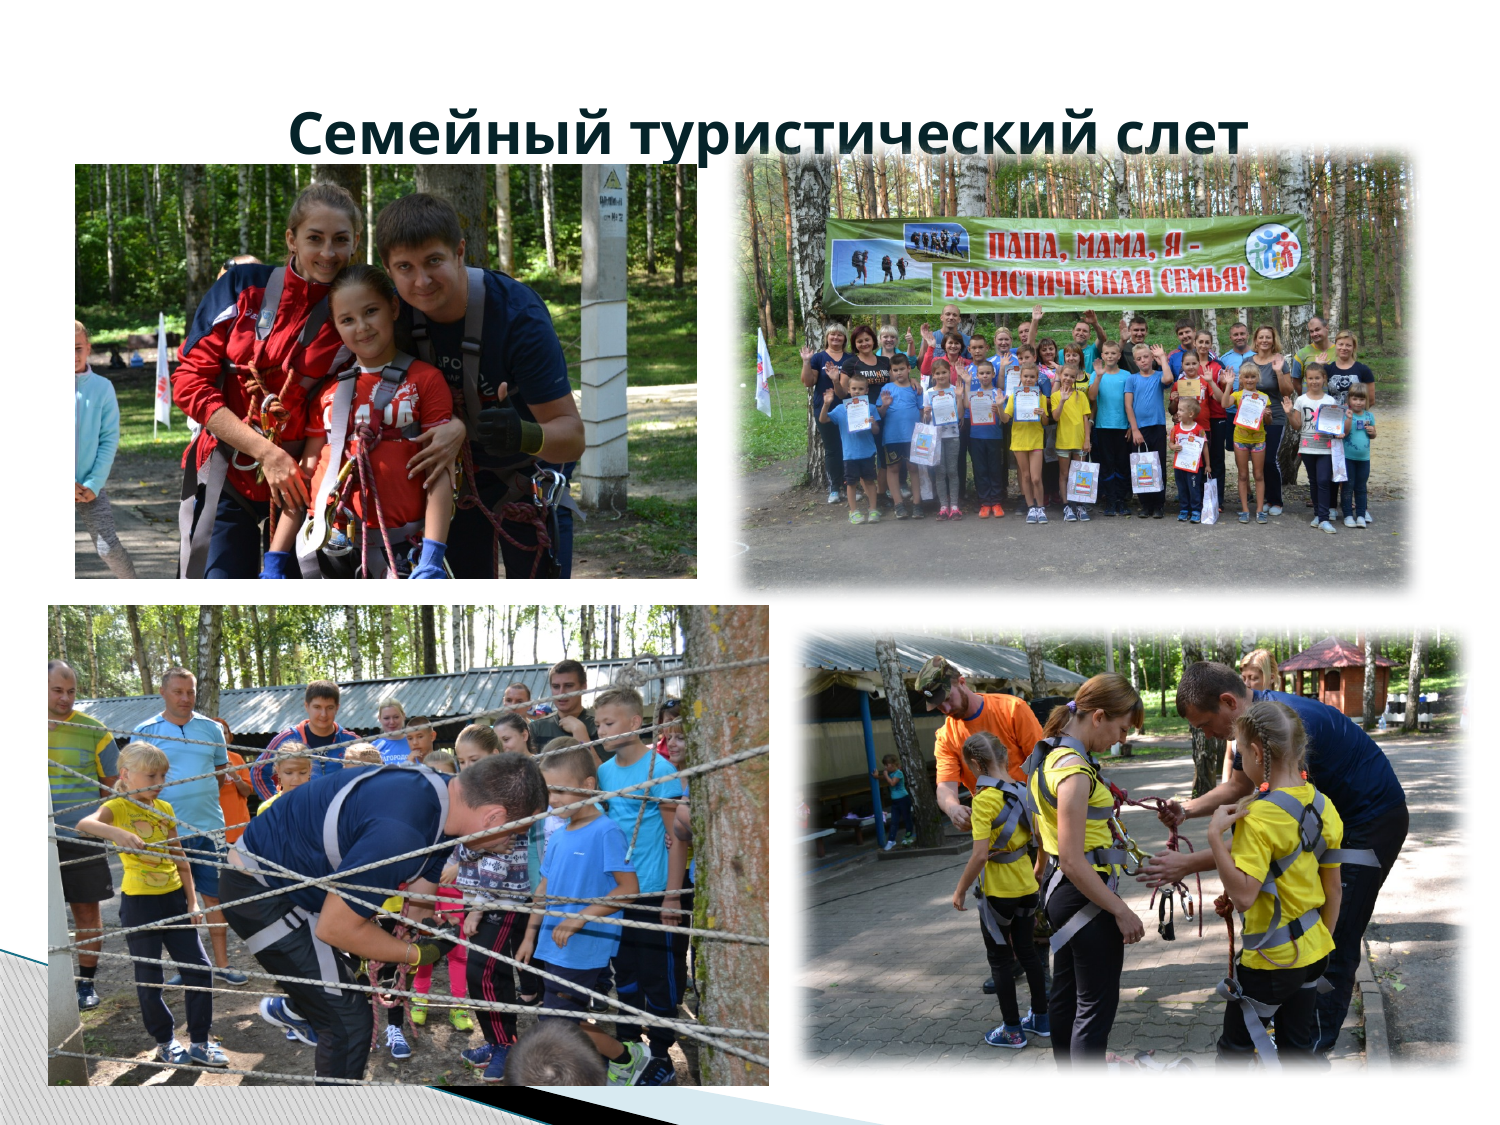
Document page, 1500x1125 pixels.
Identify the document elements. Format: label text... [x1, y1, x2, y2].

picture [787, 620, 1475, 1080]
title Семейный туристический слет [137, 99, 1400, 163]
picture [74, 164, 697, 580]
picture [48, 138, 1425, 1086]
